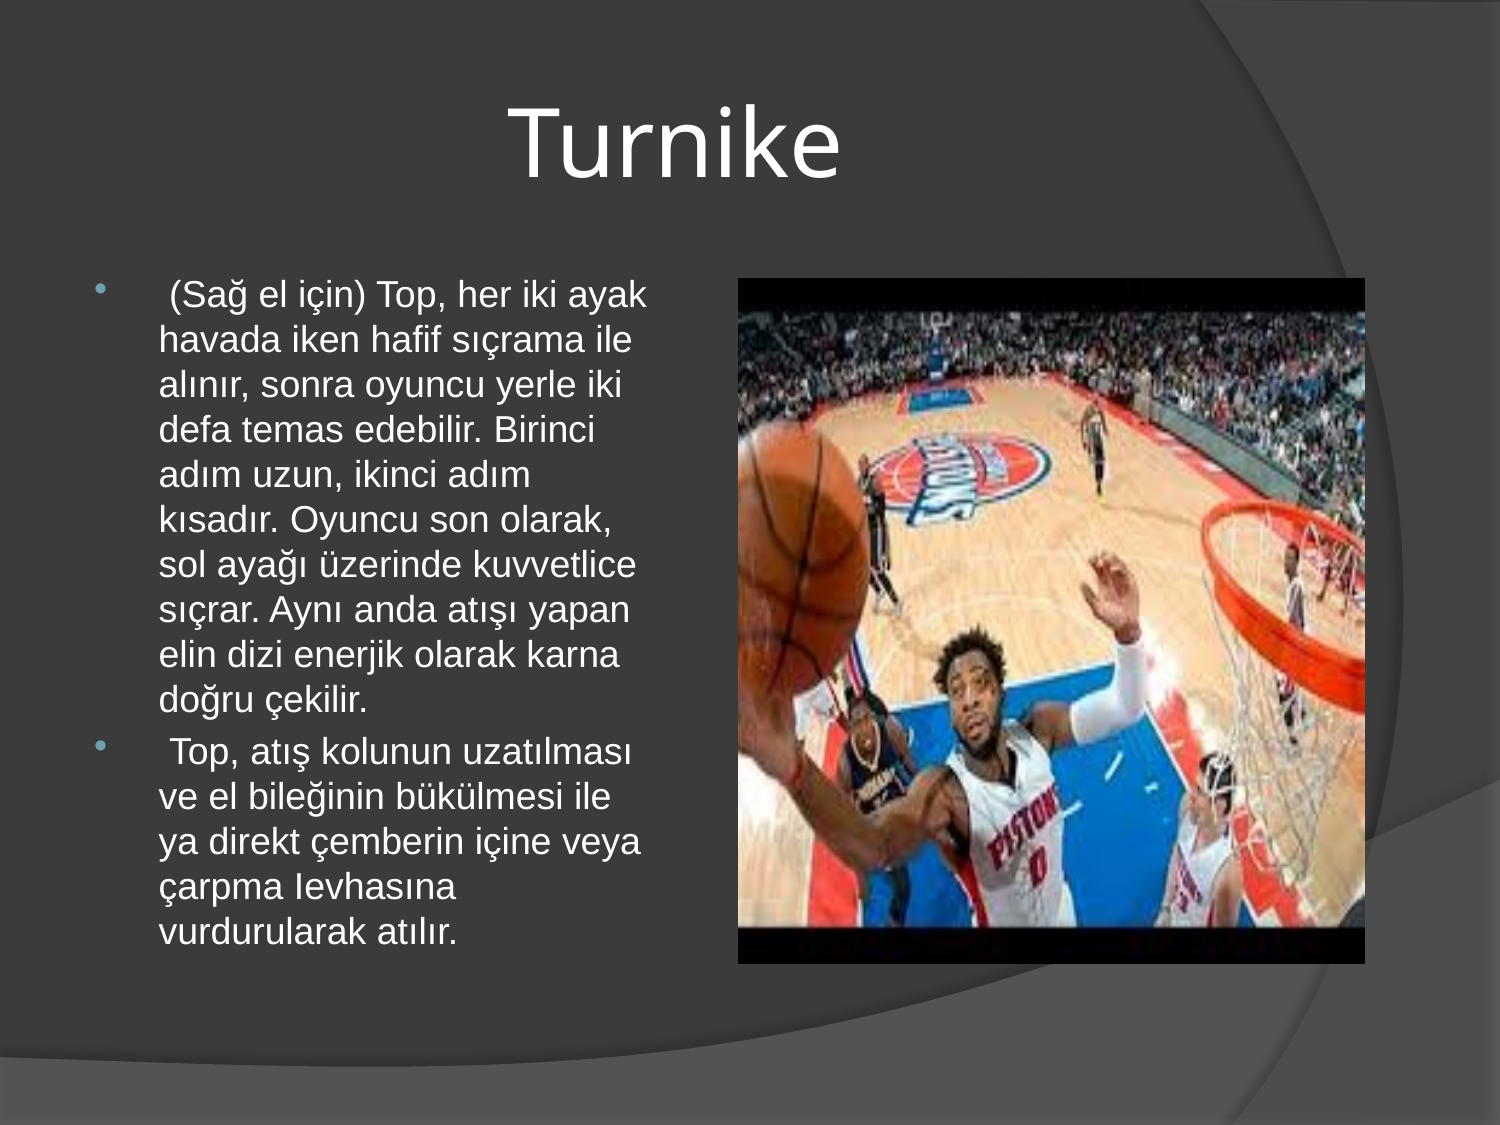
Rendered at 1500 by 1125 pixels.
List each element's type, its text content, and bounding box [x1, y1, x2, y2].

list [737, 278, 1365, 965]
title Turnike [75, 45, 1300, 233]
list (Sağ el için) Top, her iki ayak havada iken hafif sıçrama ile alınır, sonra oyuncu yerle iki defa temas edebilir. Birinci adım uzun, ikinci adım kısadır. Oyuncu son olarak, sol ayağı üzerinde kuvvetlice sıçrar. Aynı anda atışı yapan elin dizi enerjik olarak karna doğru çekilir. Top, atış kolunun uzatılması ve el bileğinin bükülmesi ile ya direkt çemberin içine veya çarpma Ievhasına vurdurularak atılır. [75, 262, 675, 1005]
